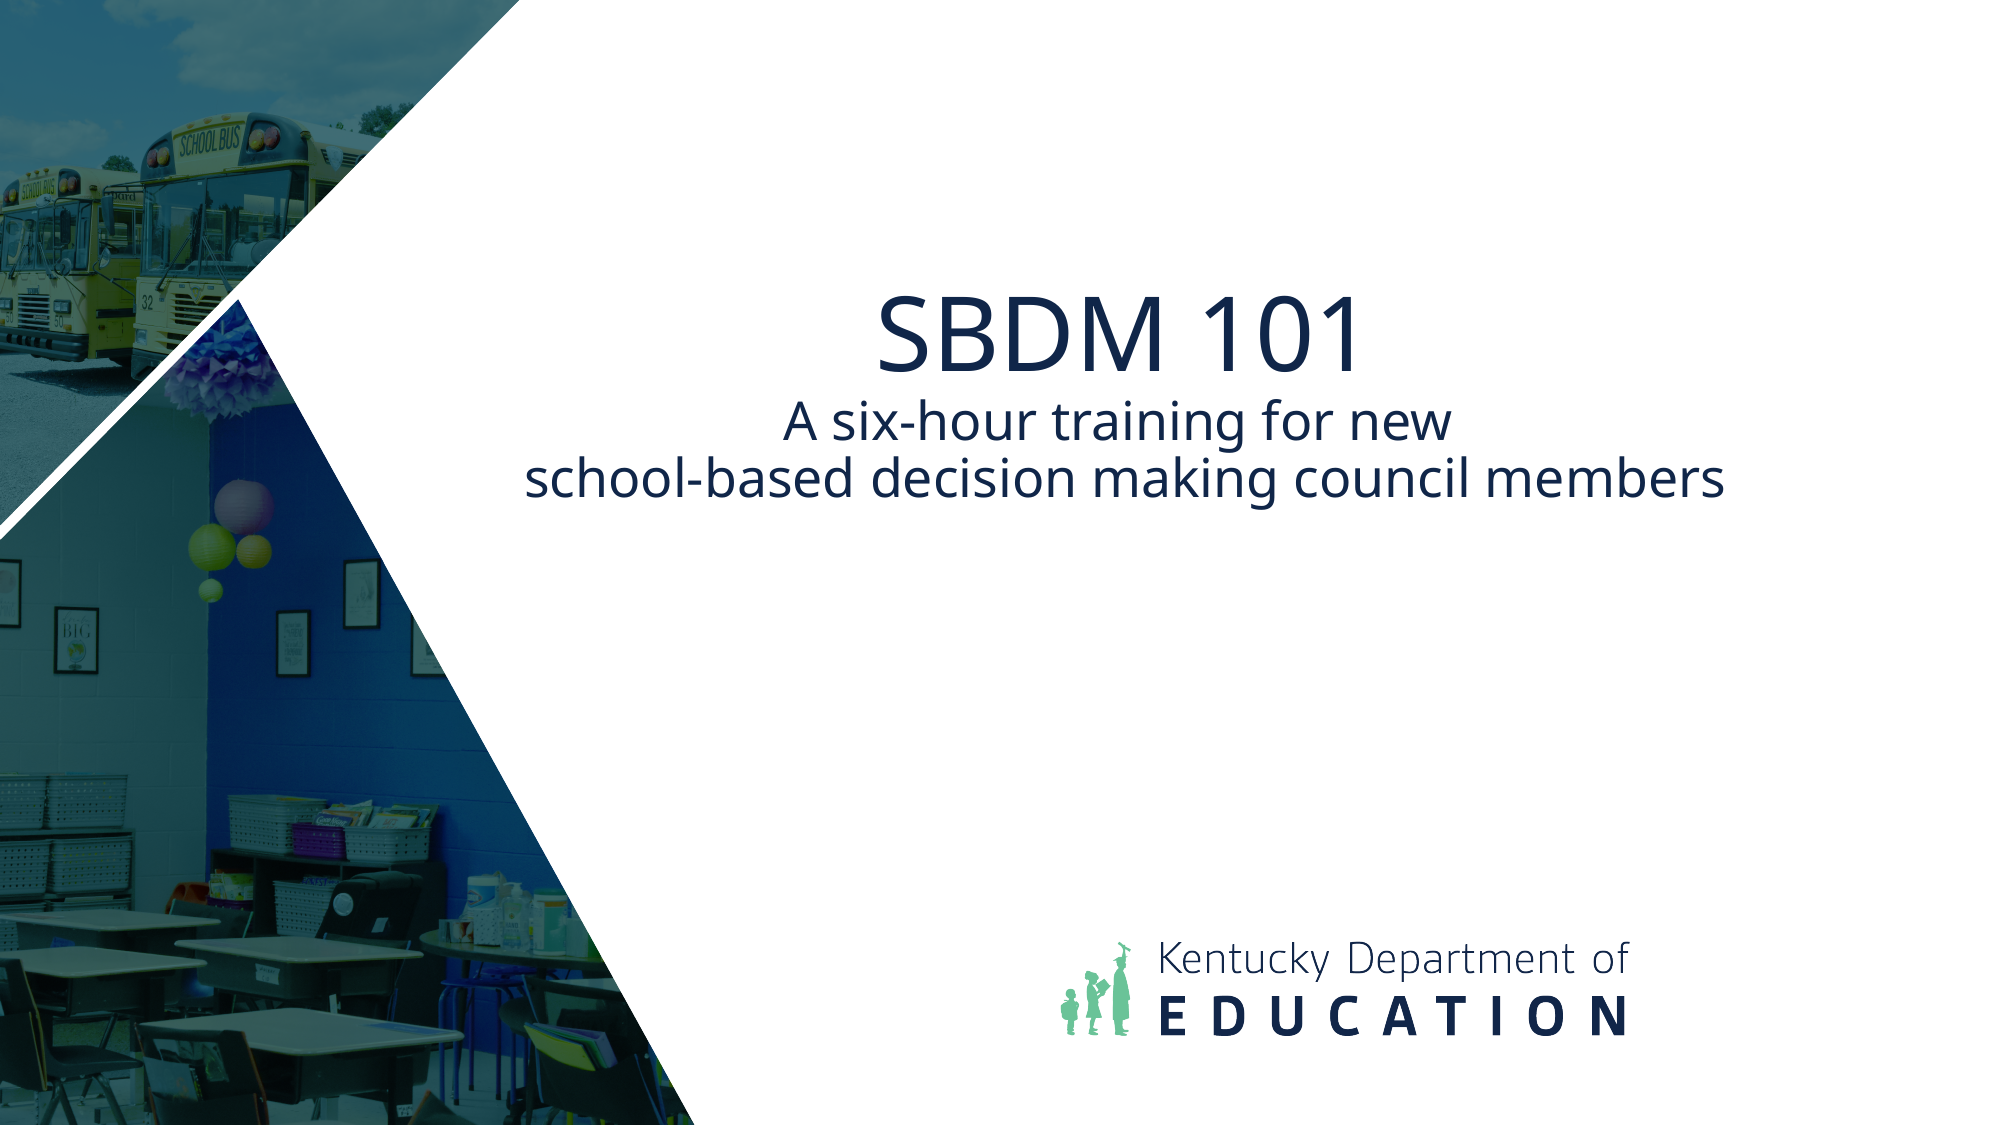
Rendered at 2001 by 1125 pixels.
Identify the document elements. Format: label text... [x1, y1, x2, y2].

picture [0, 0, 2001, 1125]
title SBDM 101 A six-hour training for new school-based decision making council members [414, 274, 1836, 575]
